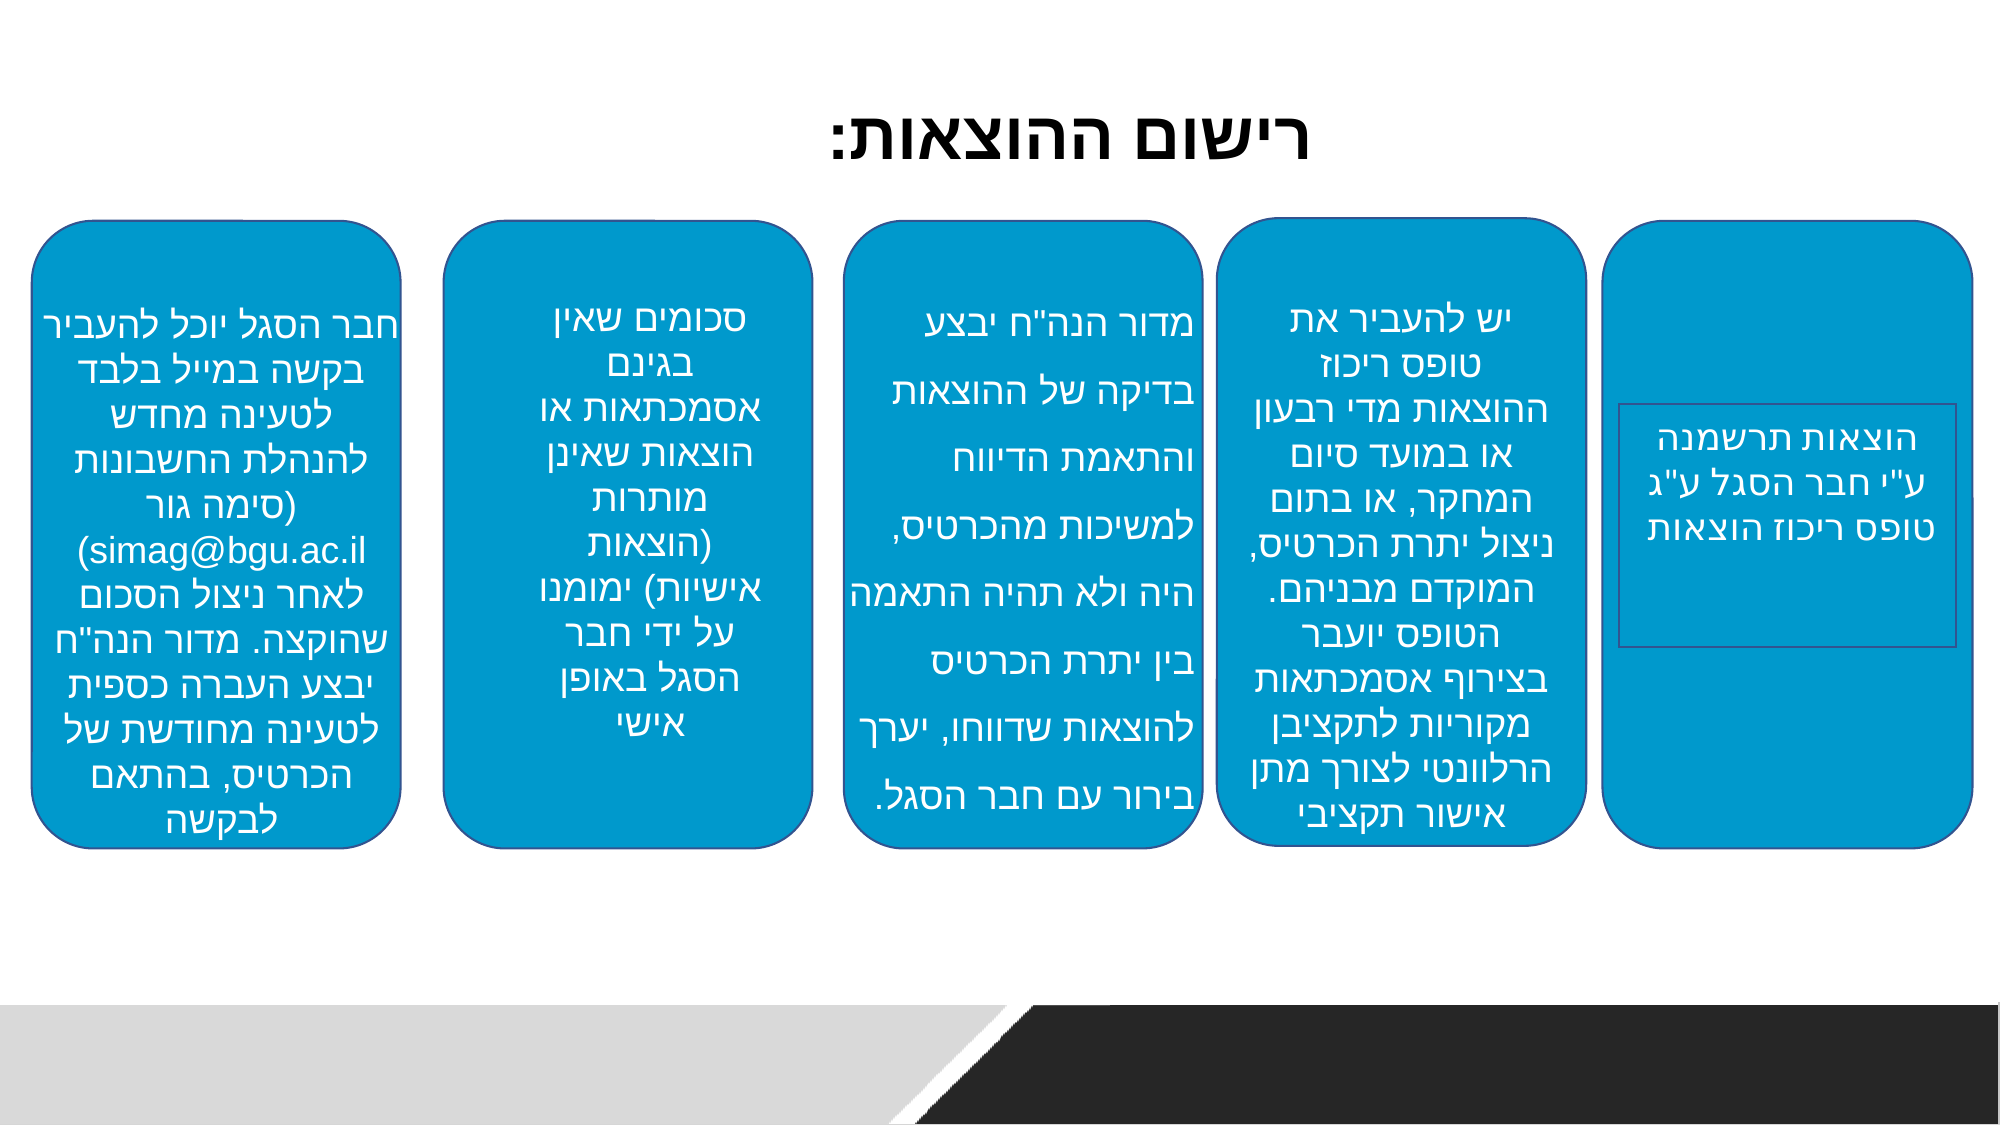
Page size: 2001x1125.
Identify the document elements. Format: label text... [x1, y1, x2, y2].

text_box [442, 219, 814, 850]
picture [0, 1002, 2000, 1125]
text_box חבר הסגל יוכל להעביר בקשה במייל בלבד לטעינה מחדש להנהלת החשבונות (סימה גור simag@bgu.ac.il) לאחר ניצול הסכום שהוקצה. מדור הנה"ח יבצע העברה כספית לטעינה מחודשת של הכרטיס, בהתאם לבקשה [27, 293, 416, 849]
text_box הוצאות תרשמנה ע"י חבר הסגל ע"ג טופס ריכוז הוצאות [1618, 403, 1957, 648]
text_box [1601, 219, 1974, 850]
text_box סכומים שאין בגינם אסמכתאות או הוצאות שאינן מותרות (הוצאות אישיות) ימומנו על ידי חבר הסגל באופן אישי [520, 286, 781, 787]
text_box [1256, 843, 1547, 847]
text_box מדור הנה"ח יבצע בדיקה של ההוצאות והתאמת הדיווח למשיכות מהכרטיס, היה ולא תהיה התאמה בין יתרת הכרטיס להוצאות שדווחו, יערך בירור עם חבר הסגל. [828, 269, 1286, 825]
text_box רישום ההוצאות: [328, 45, 1329, 181]
text_box [854, 825, 1192, 850]
text_box [492, 43, 1473, 135]
text_box [30, 219, 402, 293]
text_box [843, 219, 1203, 269]
text_box יש להעביר את טופס ריכוז ההוצאות מדי רבעון או במועד סיום המחקר, או בתום ניצול יתרת הכרטיס, המוקדם מבניהם. הטופס יועבר בצירוף אסמכתאות מקוריות לתקציבן הרלוונטי לצורך מתן אישור תקציבי [1232, 288, 1571, 843]
text_box [1216, 217, 1588, 827]
